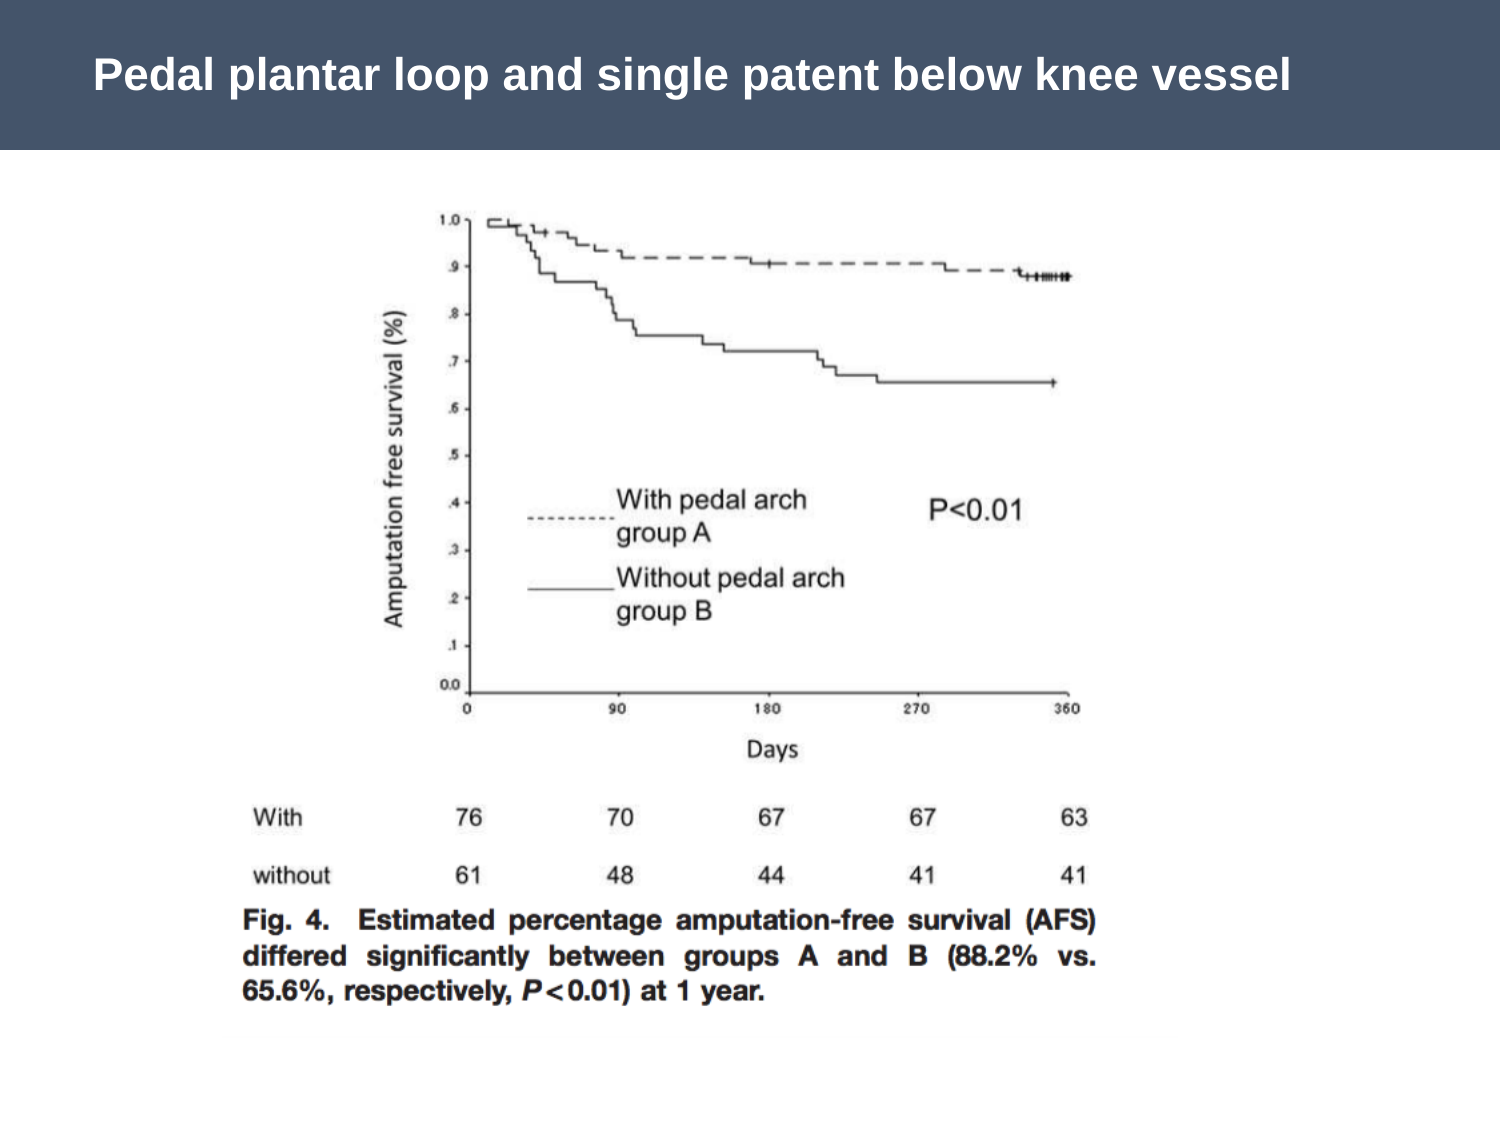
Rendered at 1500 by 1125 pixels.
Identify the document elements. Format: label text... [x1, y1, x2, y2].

title Pedal plantar loop and single patent below knee vessel [84, 17, 1316, 134]
picture [222, 161, 1179, 1039]
